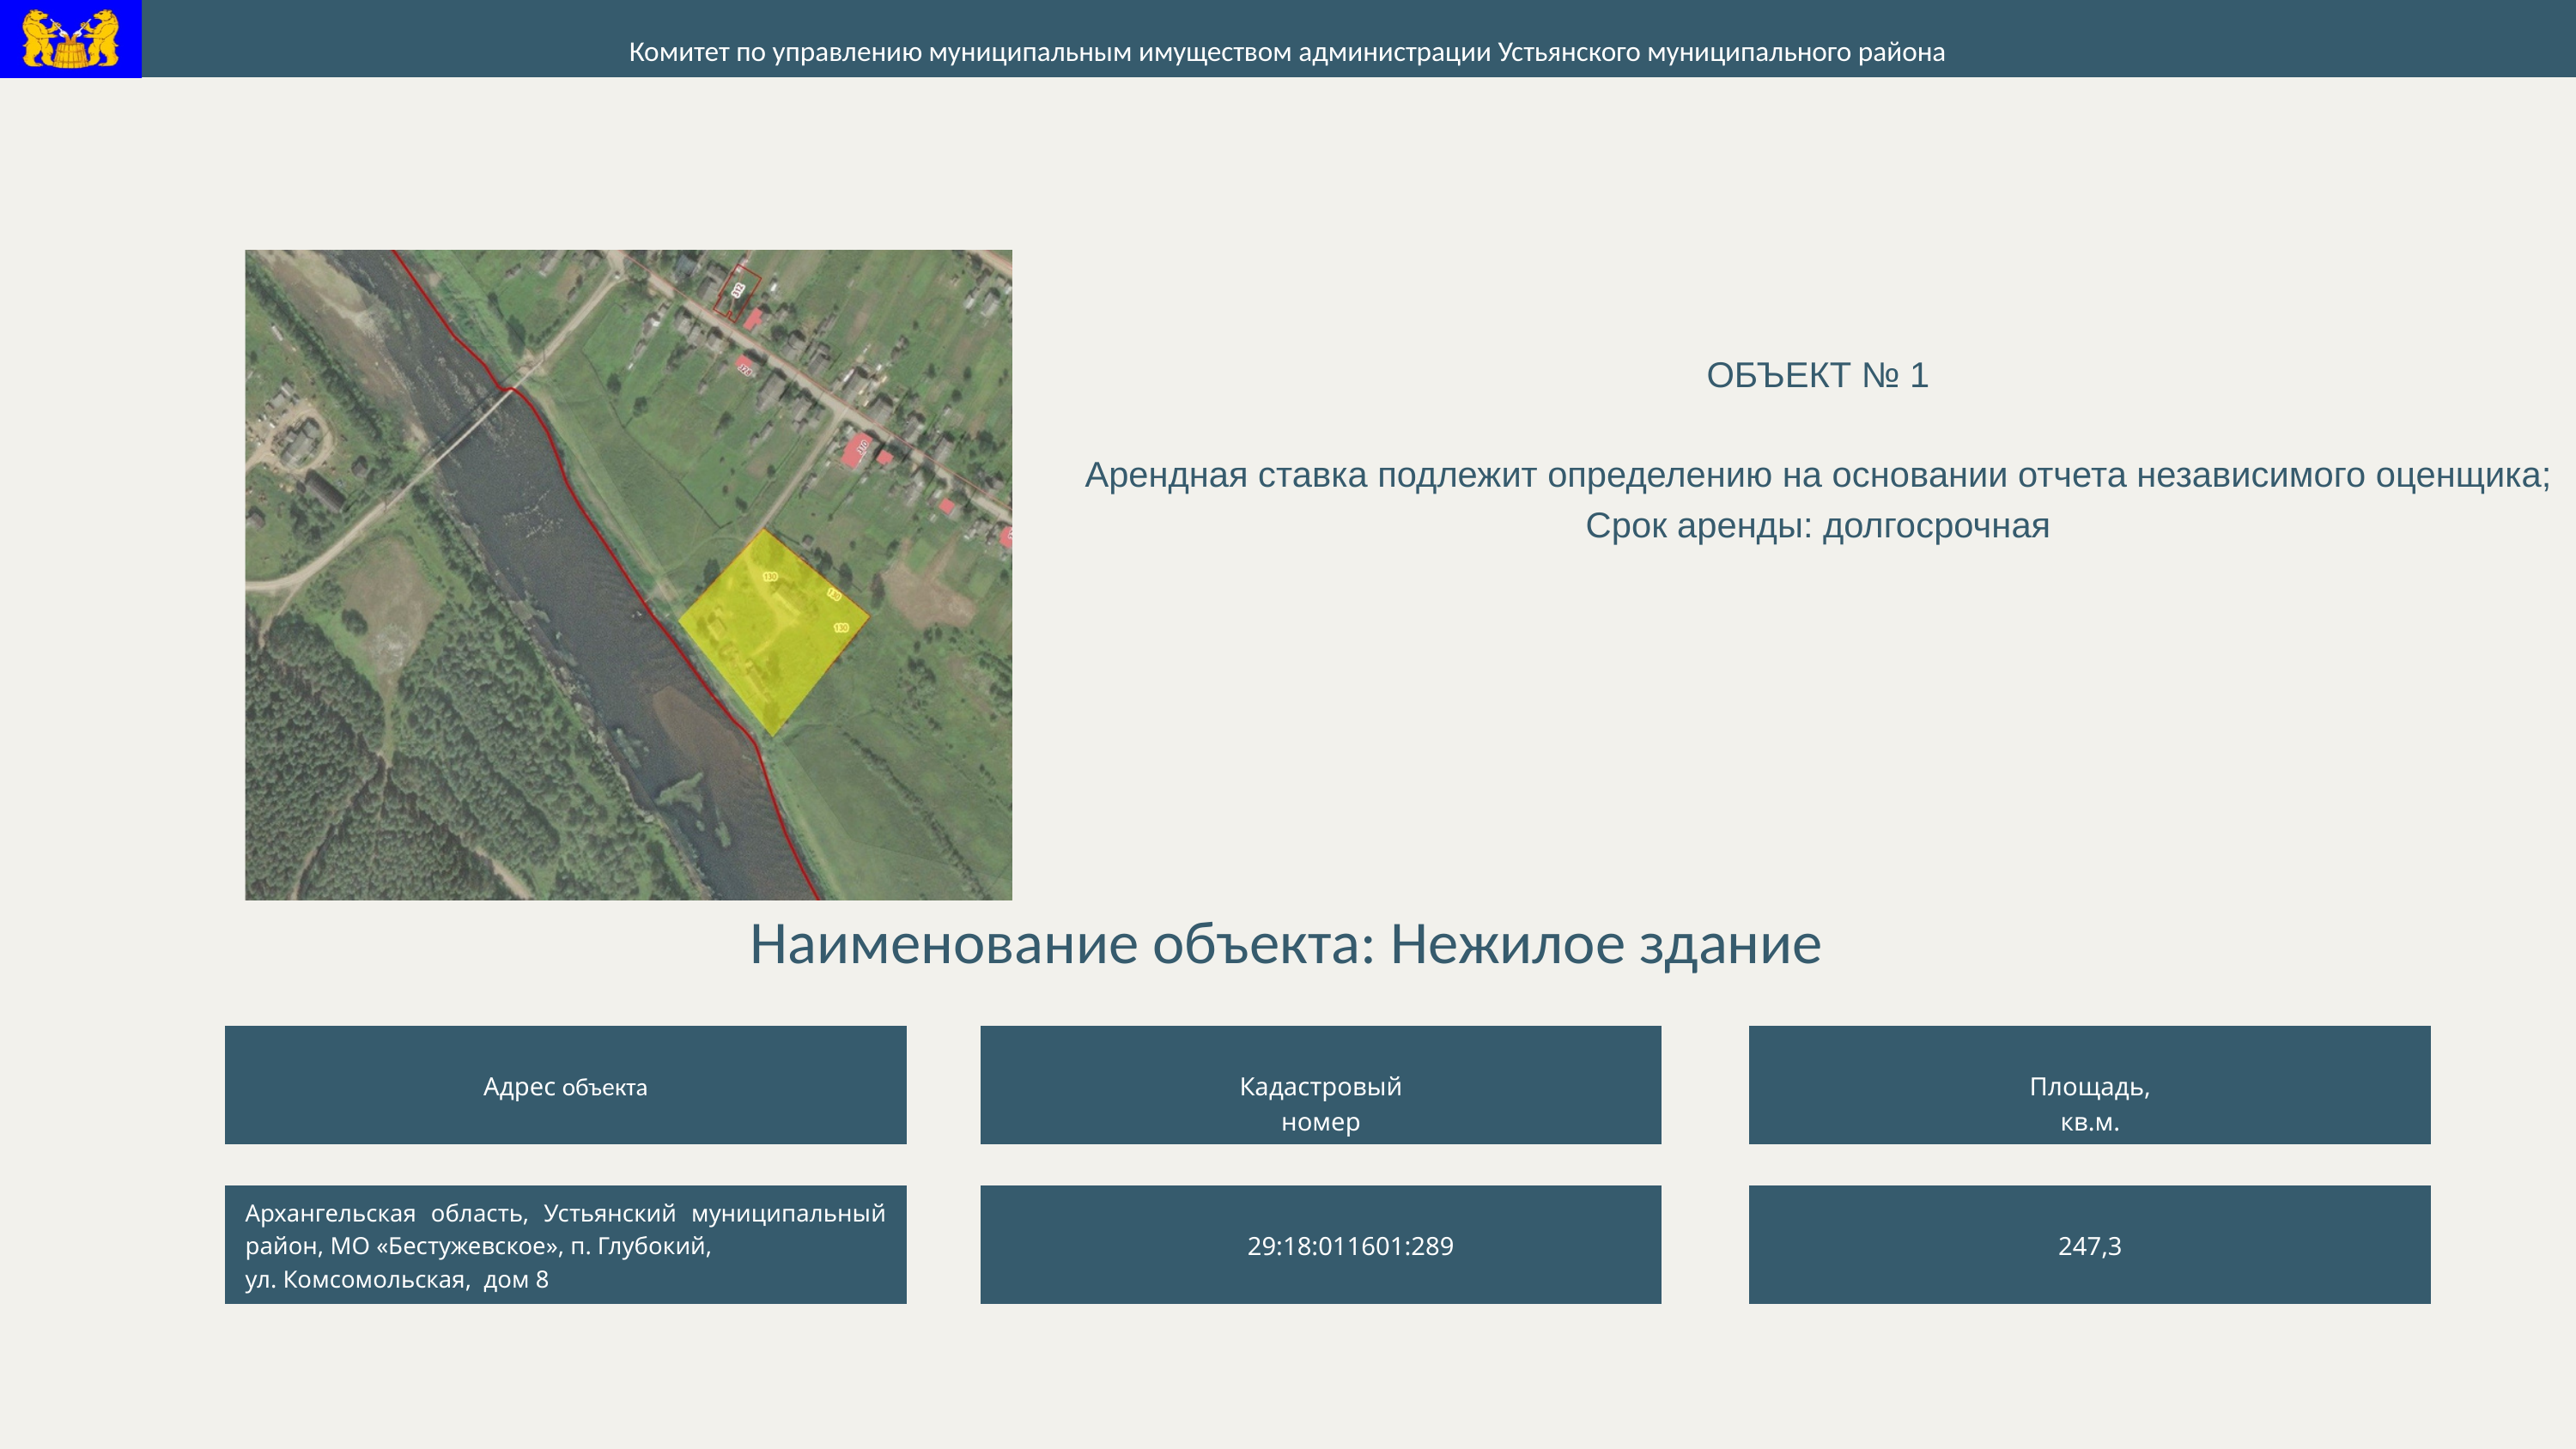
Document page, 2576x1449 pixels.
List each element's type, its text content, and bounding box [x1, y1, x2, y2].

text_box Наименование объекта: Нежилое здание [696, 890, 1879, 976]
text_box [980, 1025, 1662, 1144]
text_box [1749, 1185, 2432, 1304]
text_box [224, 1185, 907, 1304]
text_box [245, 249, 1013, 901]
text_box ОБЪЕКТ № 1 Арендная ставка подлежит определению на основании отчета независимого оценщика; Срок аренды: долгосрочная [1060, 244, 2576, 585]
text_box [0, 0, 143, 78]
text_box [143, 0, 2576, 78]
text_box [1749, 1025, 2432, 1144]
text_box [224, 1025, 907, 1144]
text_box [980, 1185, 1662, 1304]
